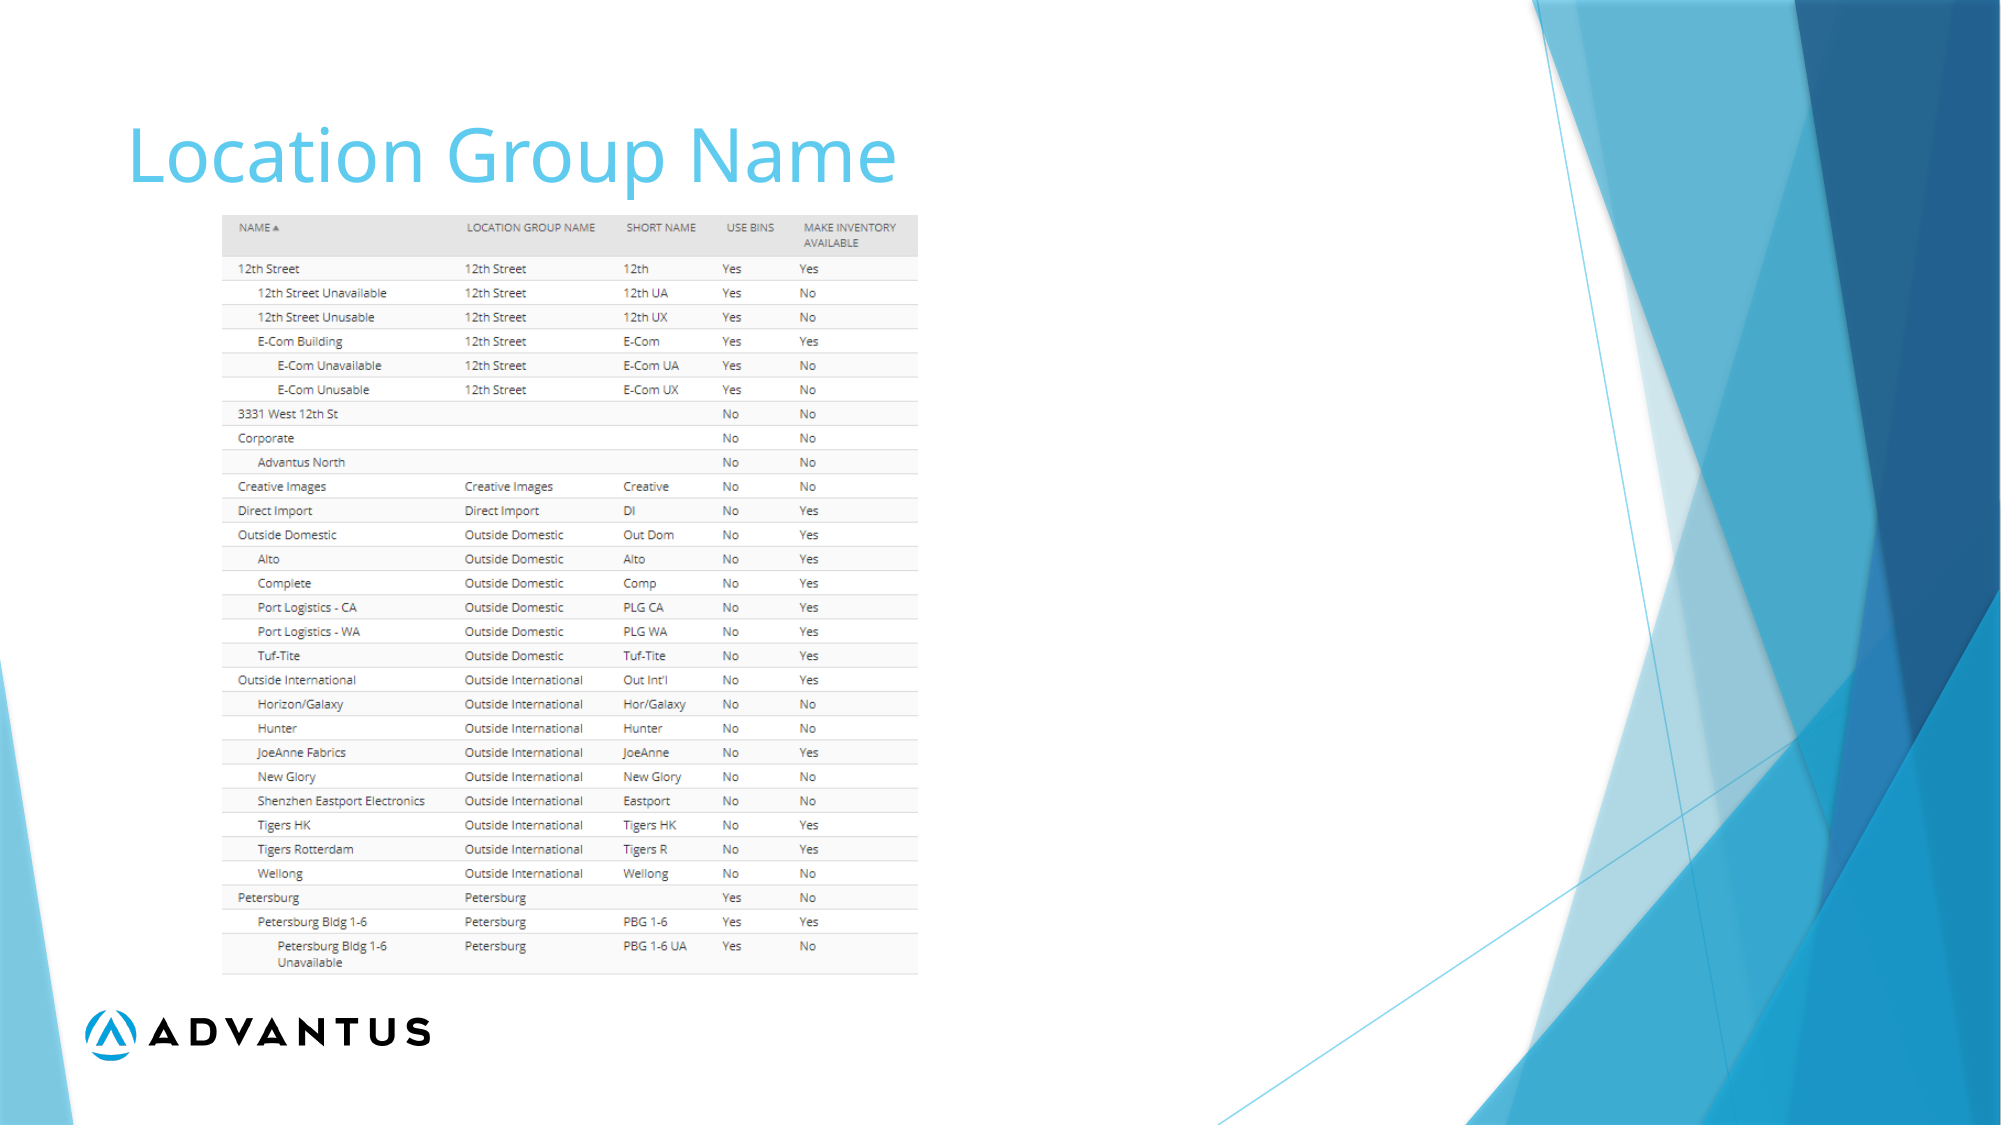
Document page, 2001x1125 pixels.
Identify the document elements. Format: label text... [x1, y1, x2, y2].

picture [84, 1009, 430, 1062]
title Location Group Name [111, 99, 1522, 317]
picture [222, 214, 918, 980]
